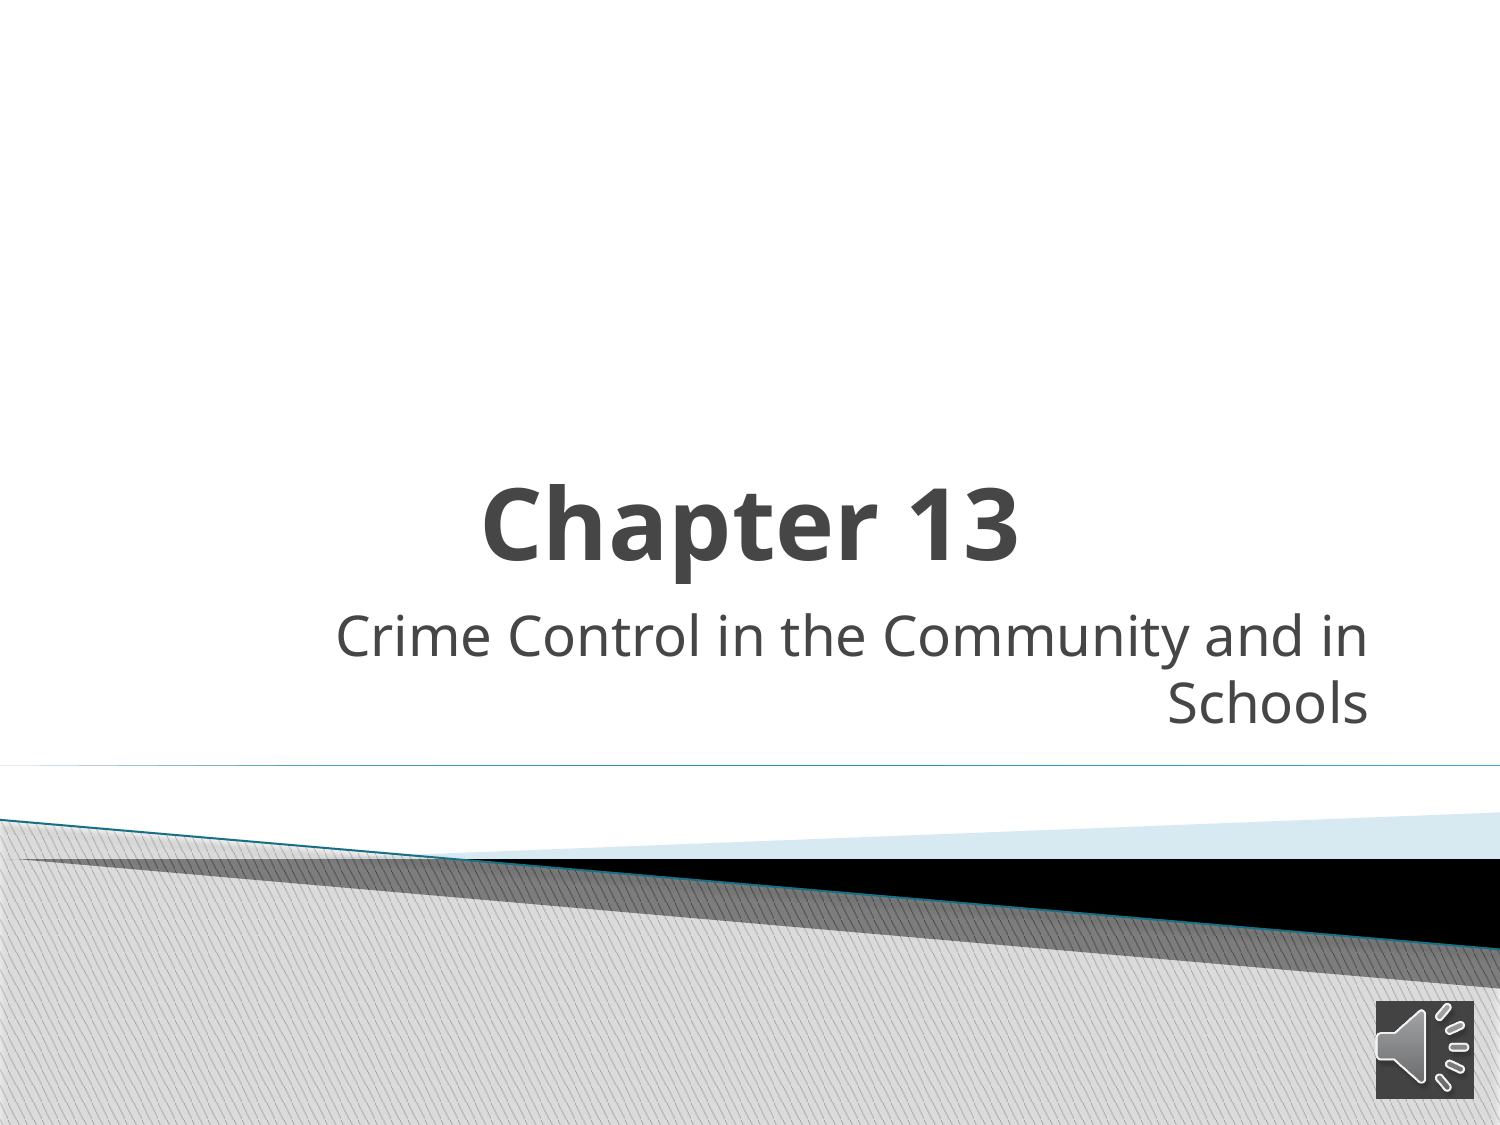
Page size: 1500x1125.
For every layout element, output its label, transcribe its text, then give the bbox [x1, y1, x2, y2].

subtitle Crime Control in the Community and in Schools [112, 592, 1388, 790]
picture [5, 859, 1500, 989]
title Chapter 13 [112, 287, 1388, 588]
picture [1374, 999, 1476, 1101]
